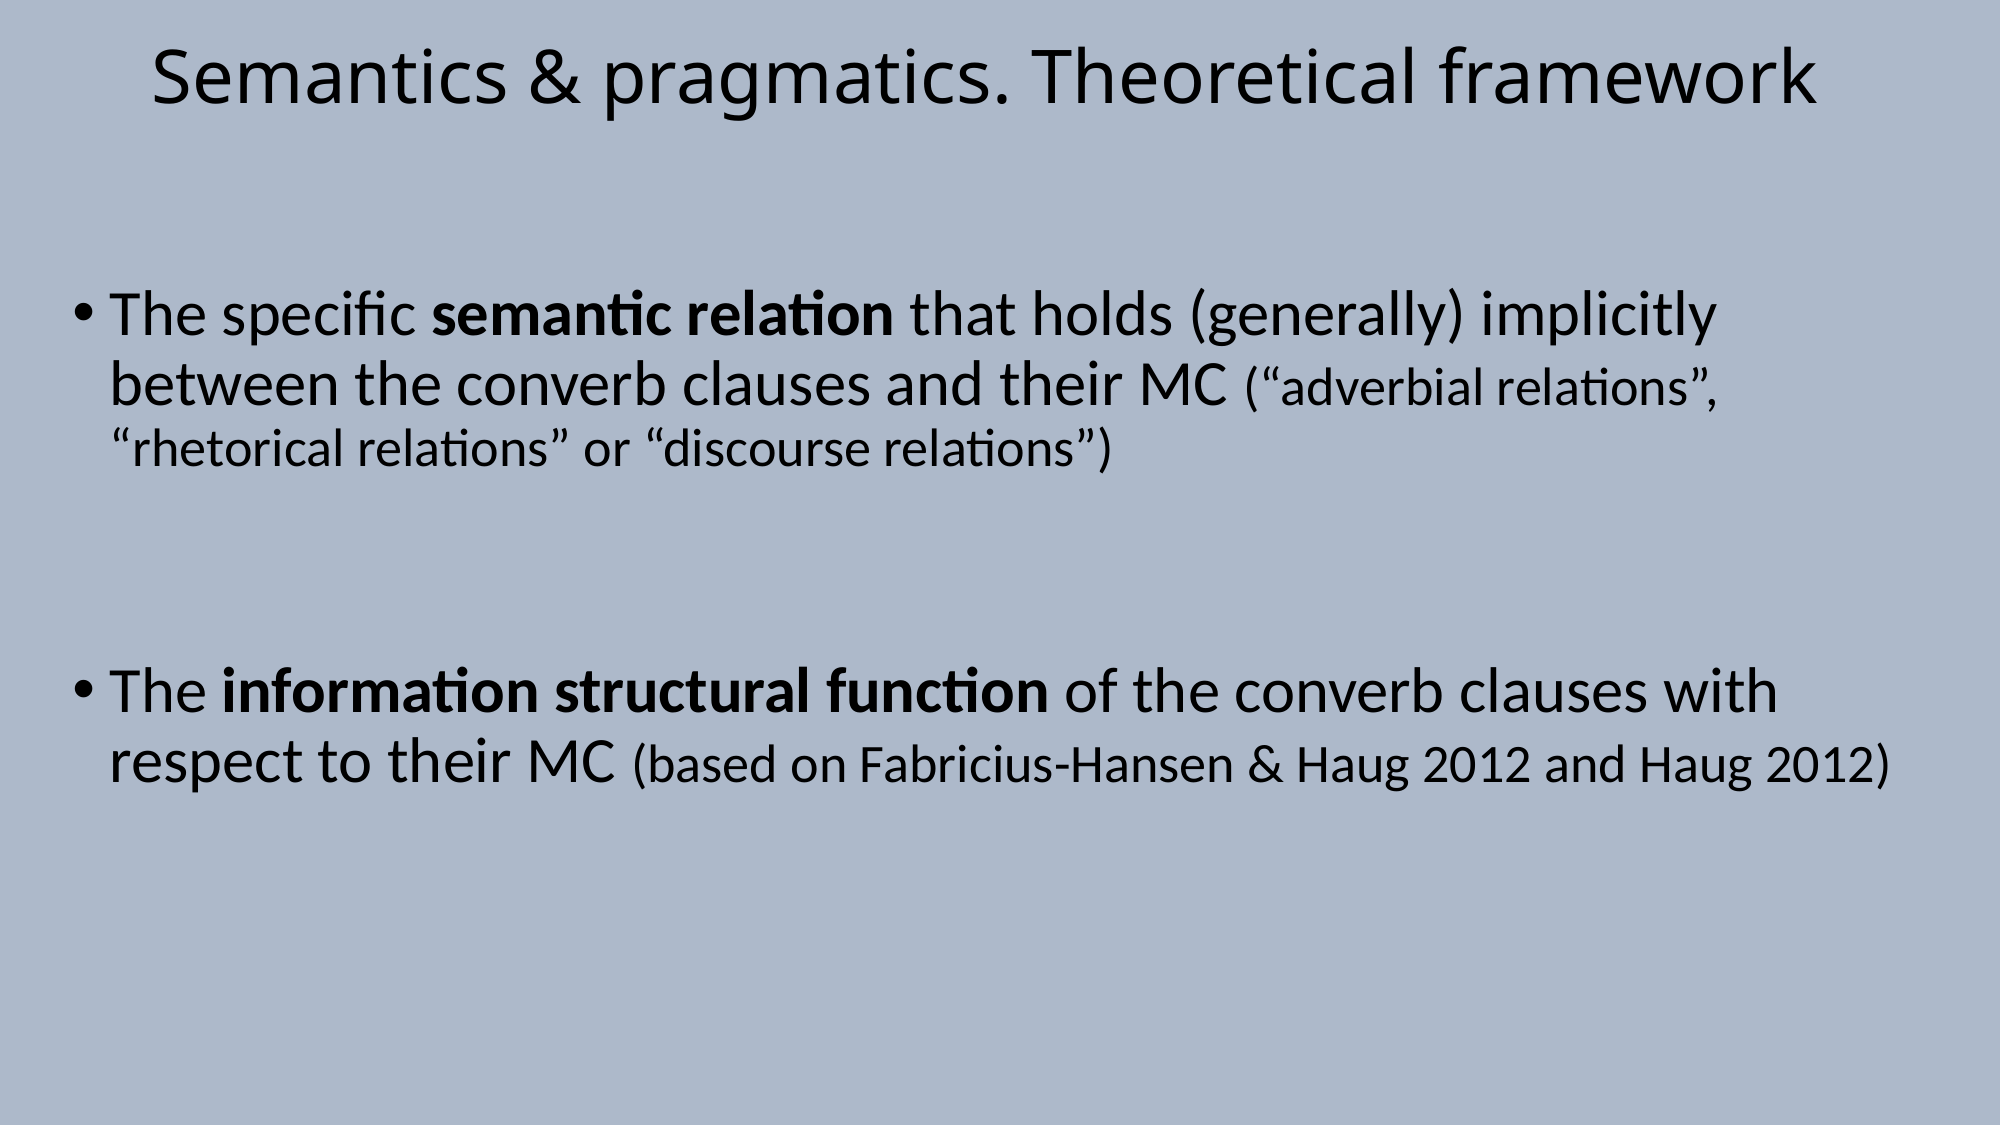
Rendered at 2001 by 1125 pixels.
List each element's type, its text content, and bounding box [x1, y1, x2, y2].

list The specific semantic relation that holds (generally) implicitly between the converb clauses and their MC (“adverbial relations”, “rhetorical relations” or “discourse relations”) The information structural function of the converb clauses with respect to their MC (based on Fabricius-Hansen & Haug 2012 and Haug 2012) [57, 191, 1950, 1102]
title Semantics & pragmatics. Theoretical framework [123, 28, 1849, 130]
